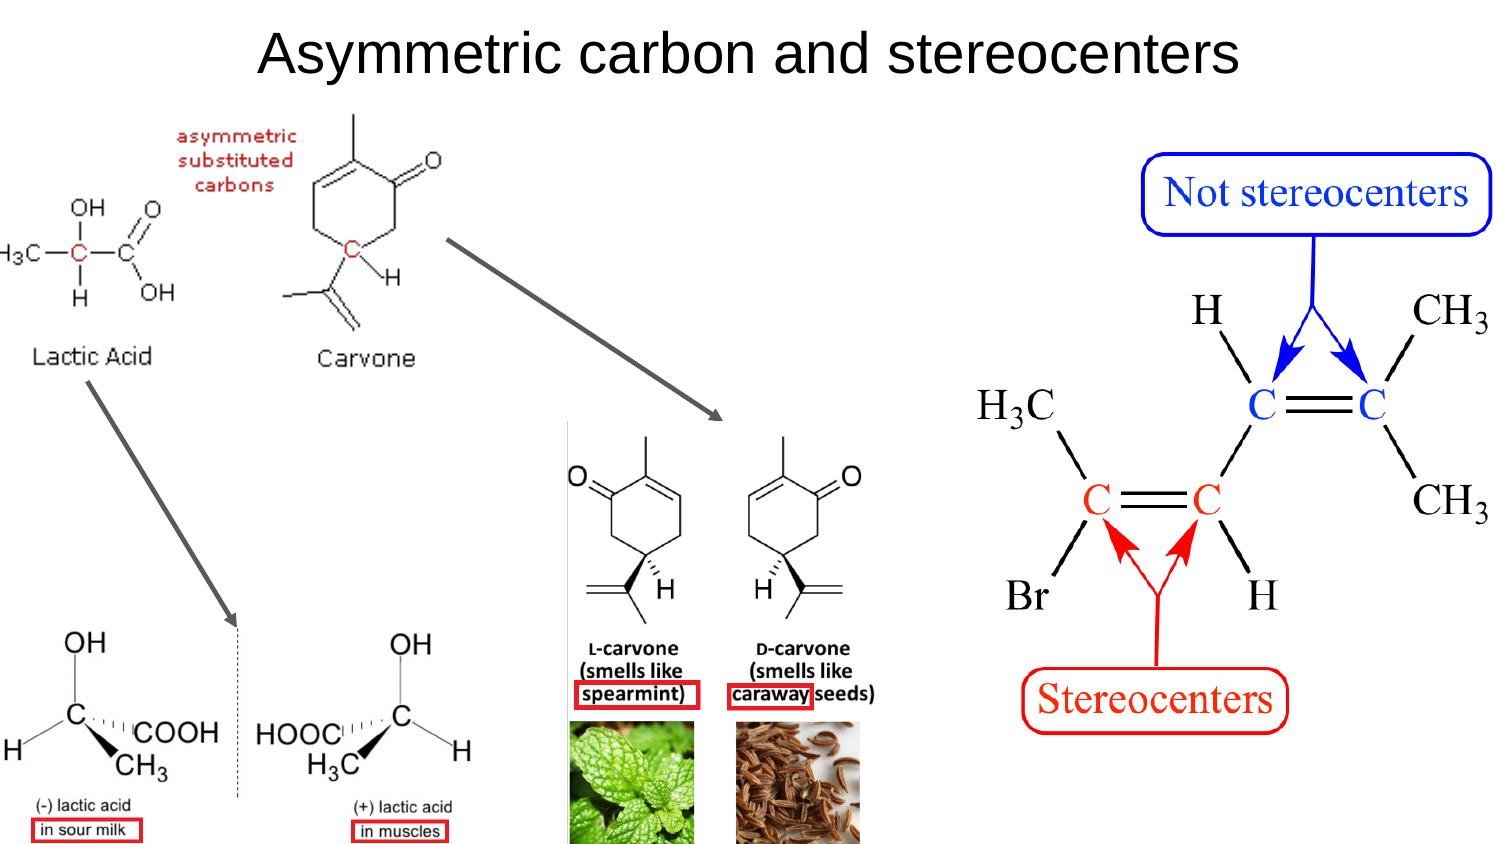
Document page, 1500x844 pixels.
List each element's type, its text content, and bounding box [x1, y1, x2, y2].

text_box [446, 238, 724, 423]
picture [0, 627, 477, 843]
picture [0, 107, 448, 372]
picture [567, 421, 880, 844]
picture [970, 143, 1500, 743]
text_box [86, 380, 238, 626]
title Asymmetric carbon and stereocenters [51, 0, 1449, 94]
